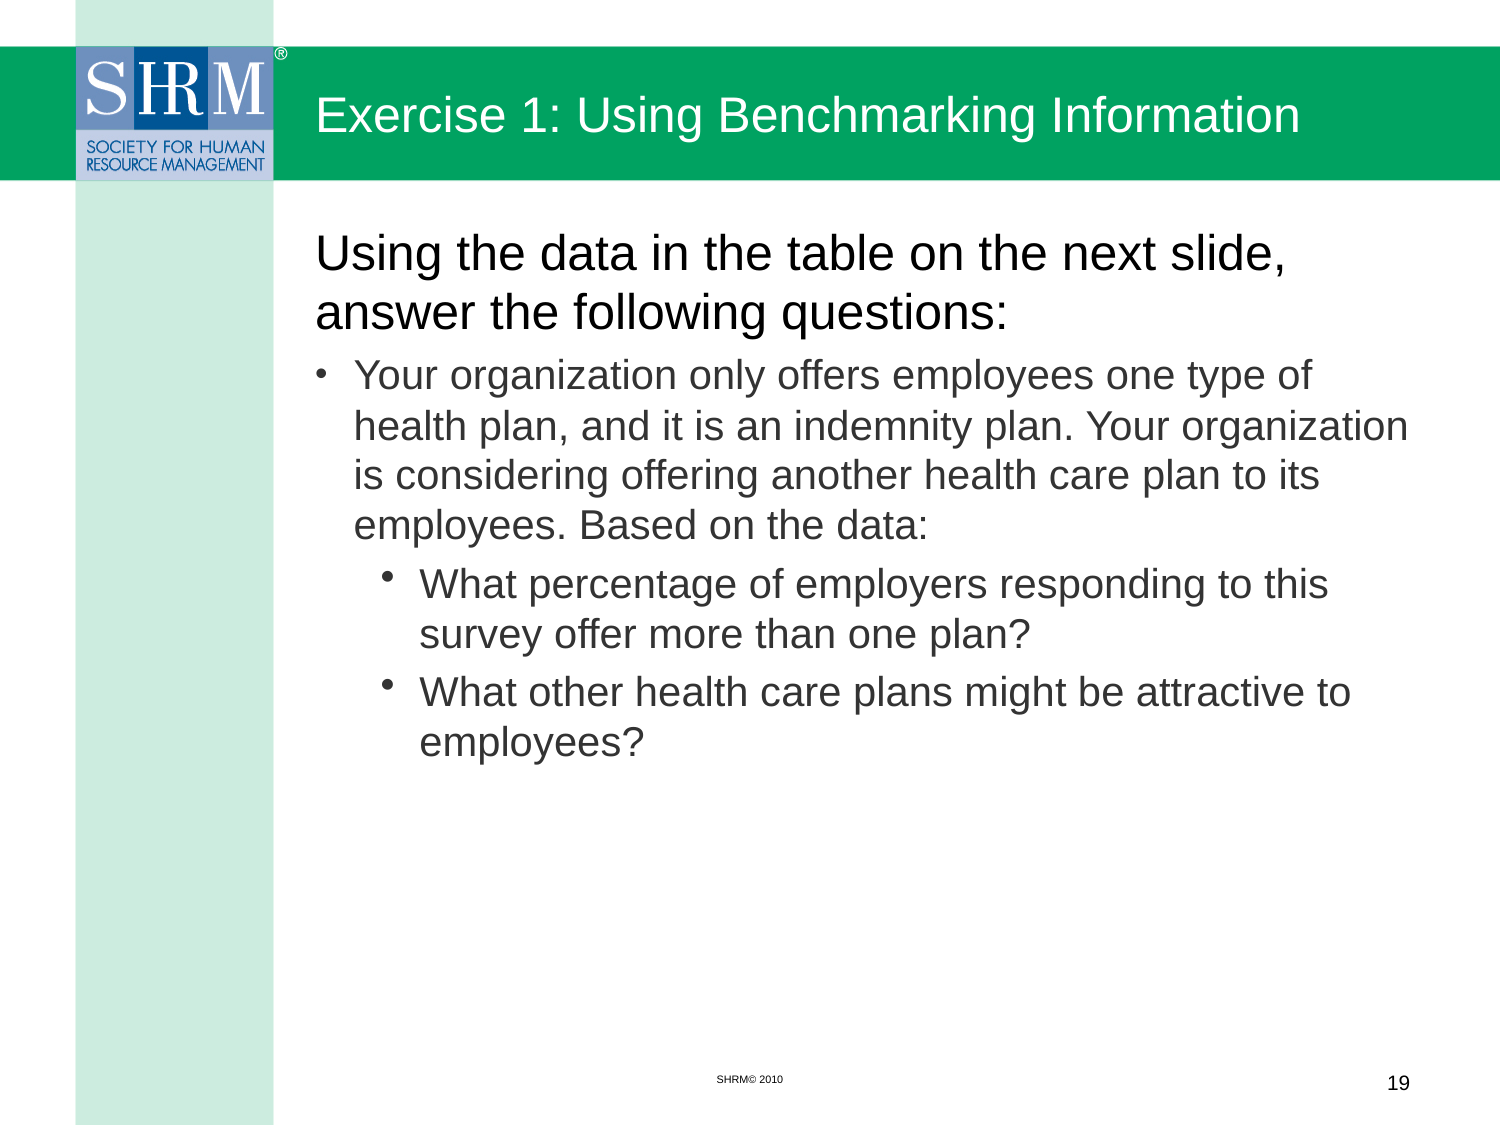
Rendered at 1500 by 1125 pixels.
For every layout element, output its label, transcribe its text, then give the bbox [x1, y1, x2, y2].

list Using the data in the table on the next slide, answer the following questions: Your organization only offers employees one type of health plan, and it is an indemnity plan. Your organization is considering offering another health care plan to its employees. Based on the data: What percentage of employers responding to this survey offer more than one plan? What other health care plans might be attractive to employees? [299, 212, 1426, 1006]
slide_number 19 [1074, 1062, 1426, 1103]
picture [0, 0, 1500, 1125]
footer SHRM© 2010 [512, 1062, 988, 1103]
title Exercise 1: Using Benchmarking Information [299, 74, 1426, 151]
